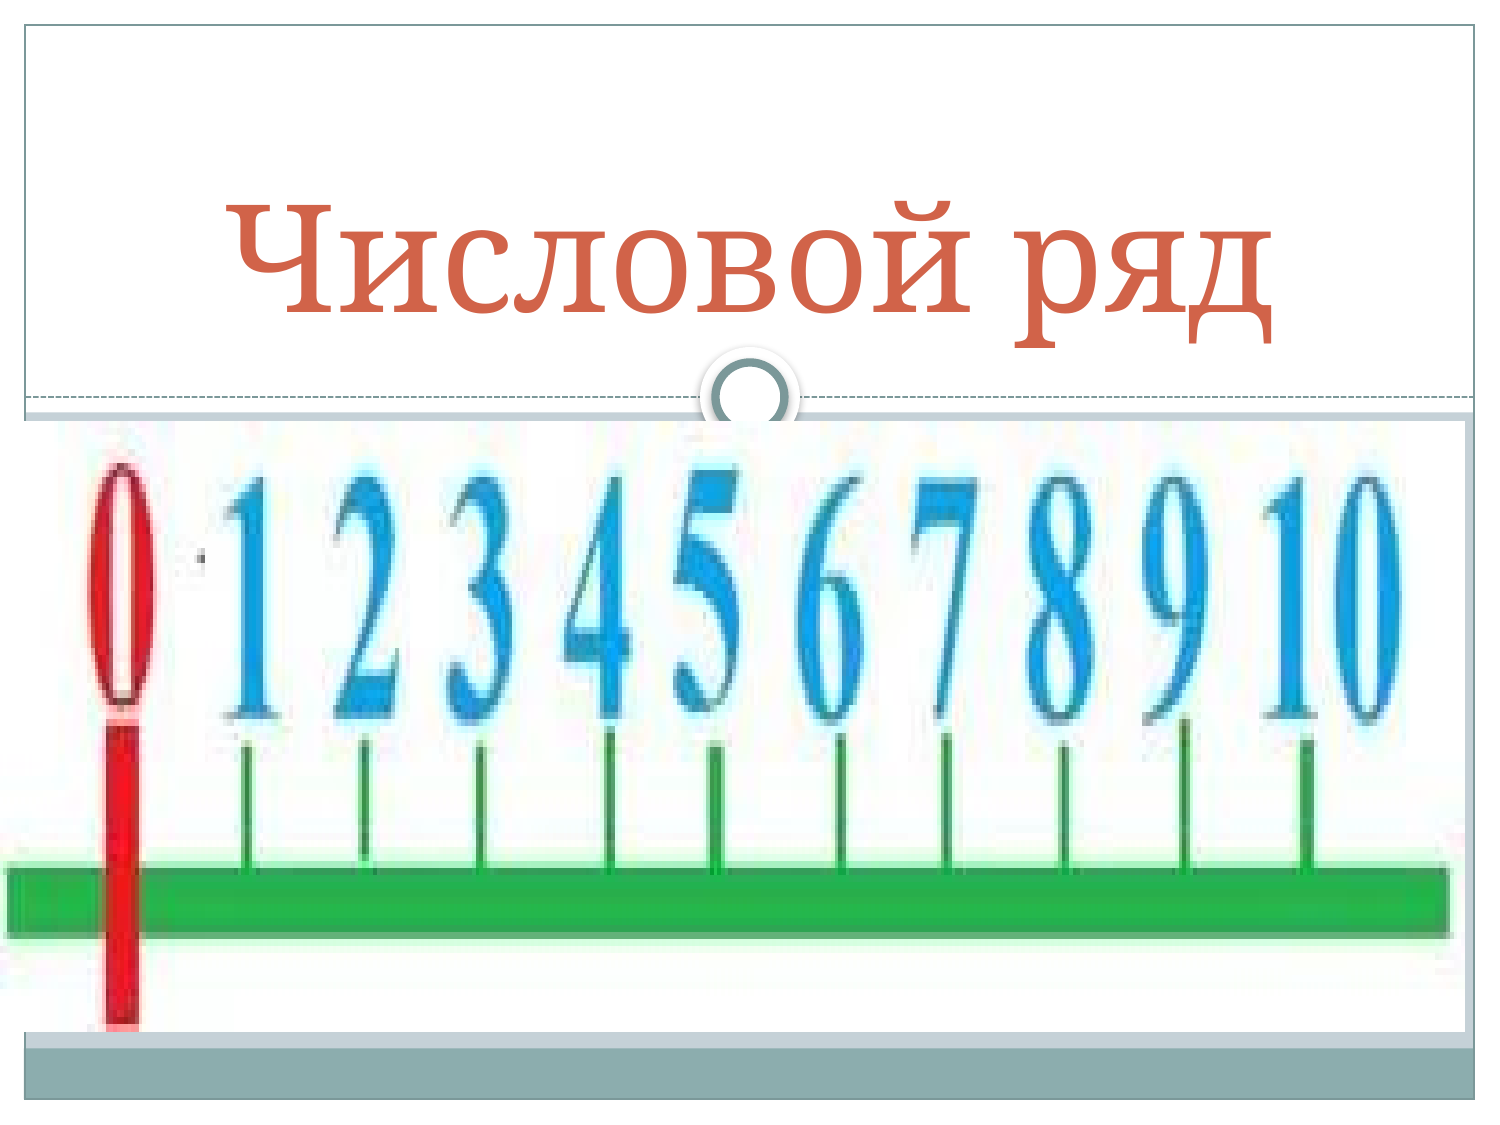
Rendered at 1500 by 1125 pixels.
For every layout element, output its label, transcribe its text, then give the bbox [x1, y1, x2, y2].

picture [0, 421, 1466, 1032]
title Числовой ряд [112, 62, 1388, 350]
